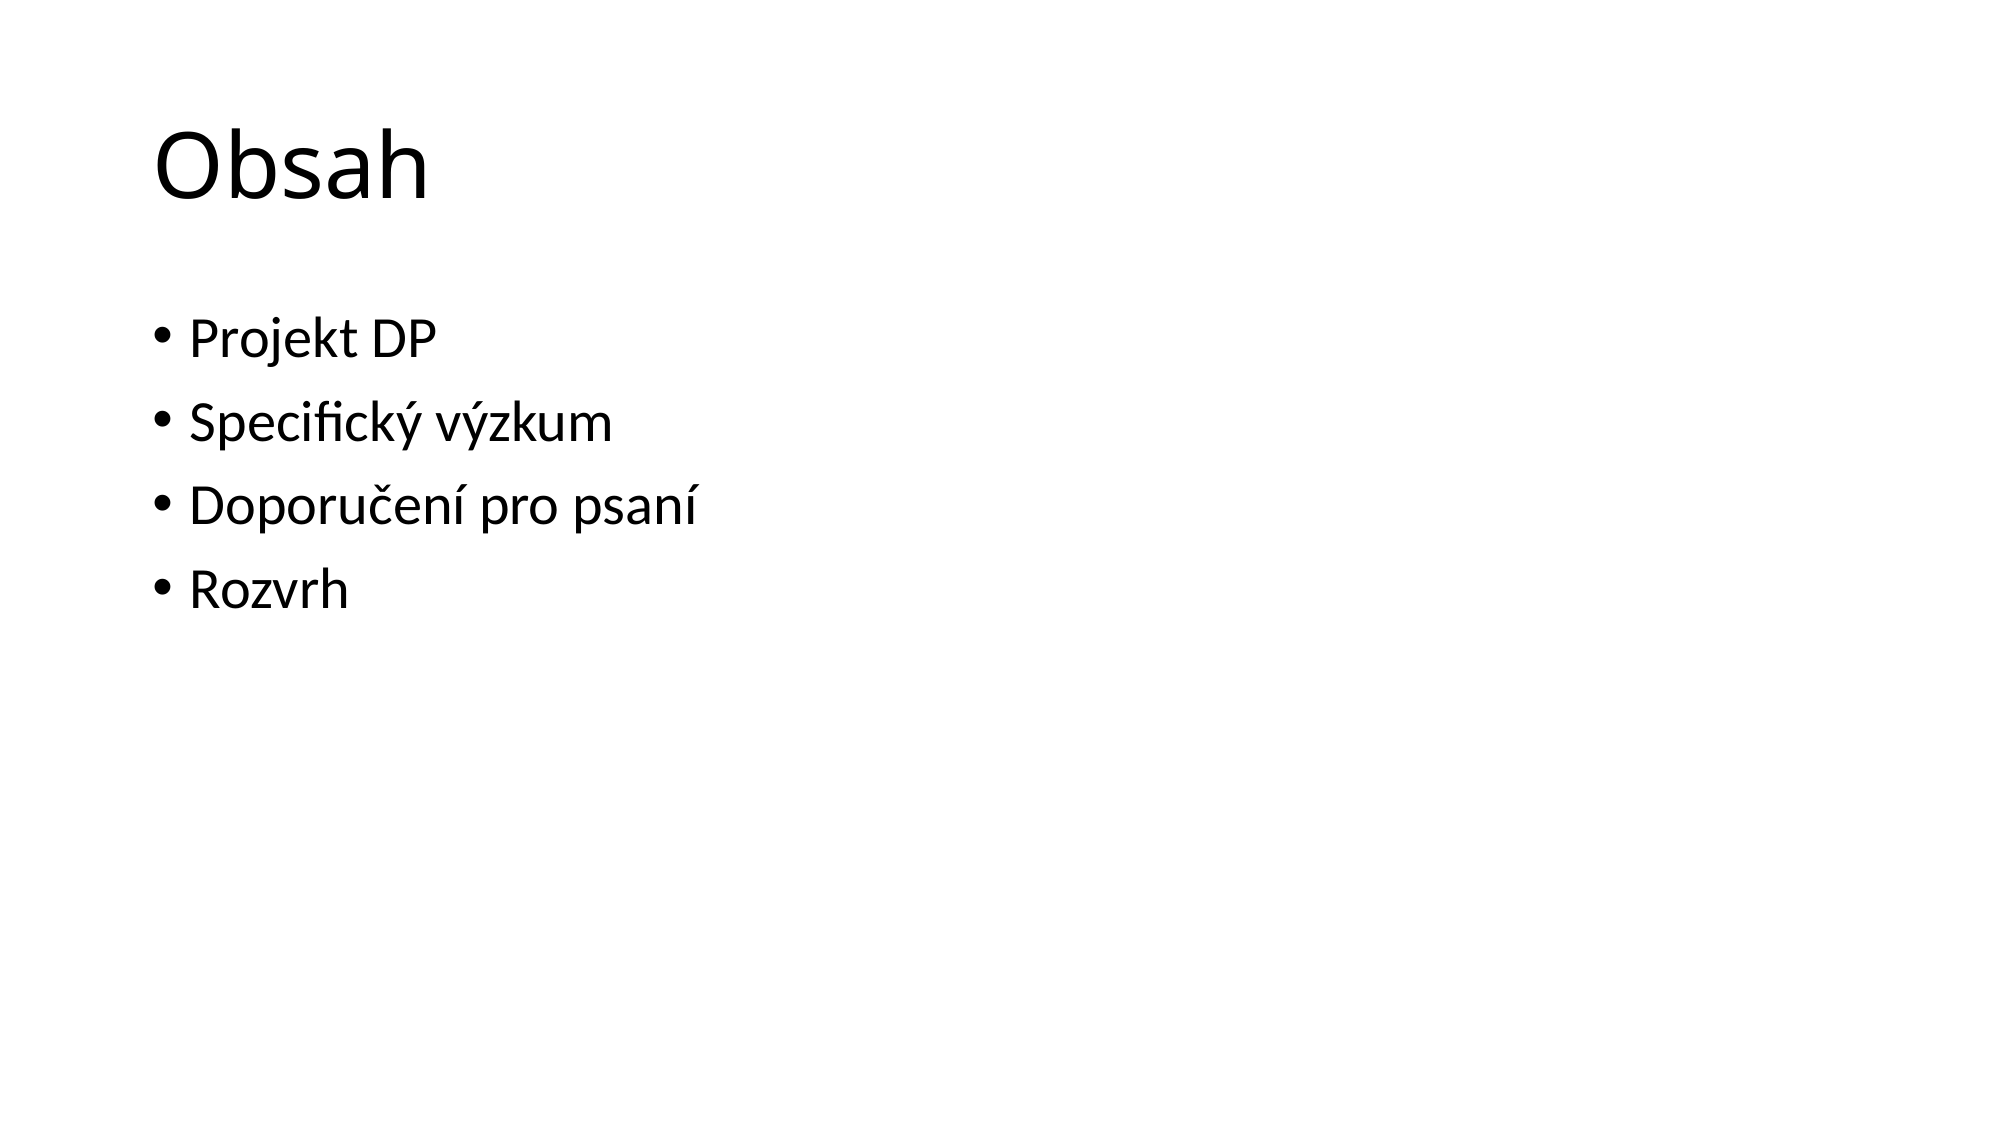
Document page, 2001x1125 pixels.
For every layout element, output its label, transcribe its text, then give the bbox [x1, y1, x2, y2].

title Obsah [137, 59, 1863, 278]
list Projekt DP Specifický výzkum Doporučení pro psaní Rozvrh [137, 299, 1863, 1014]
